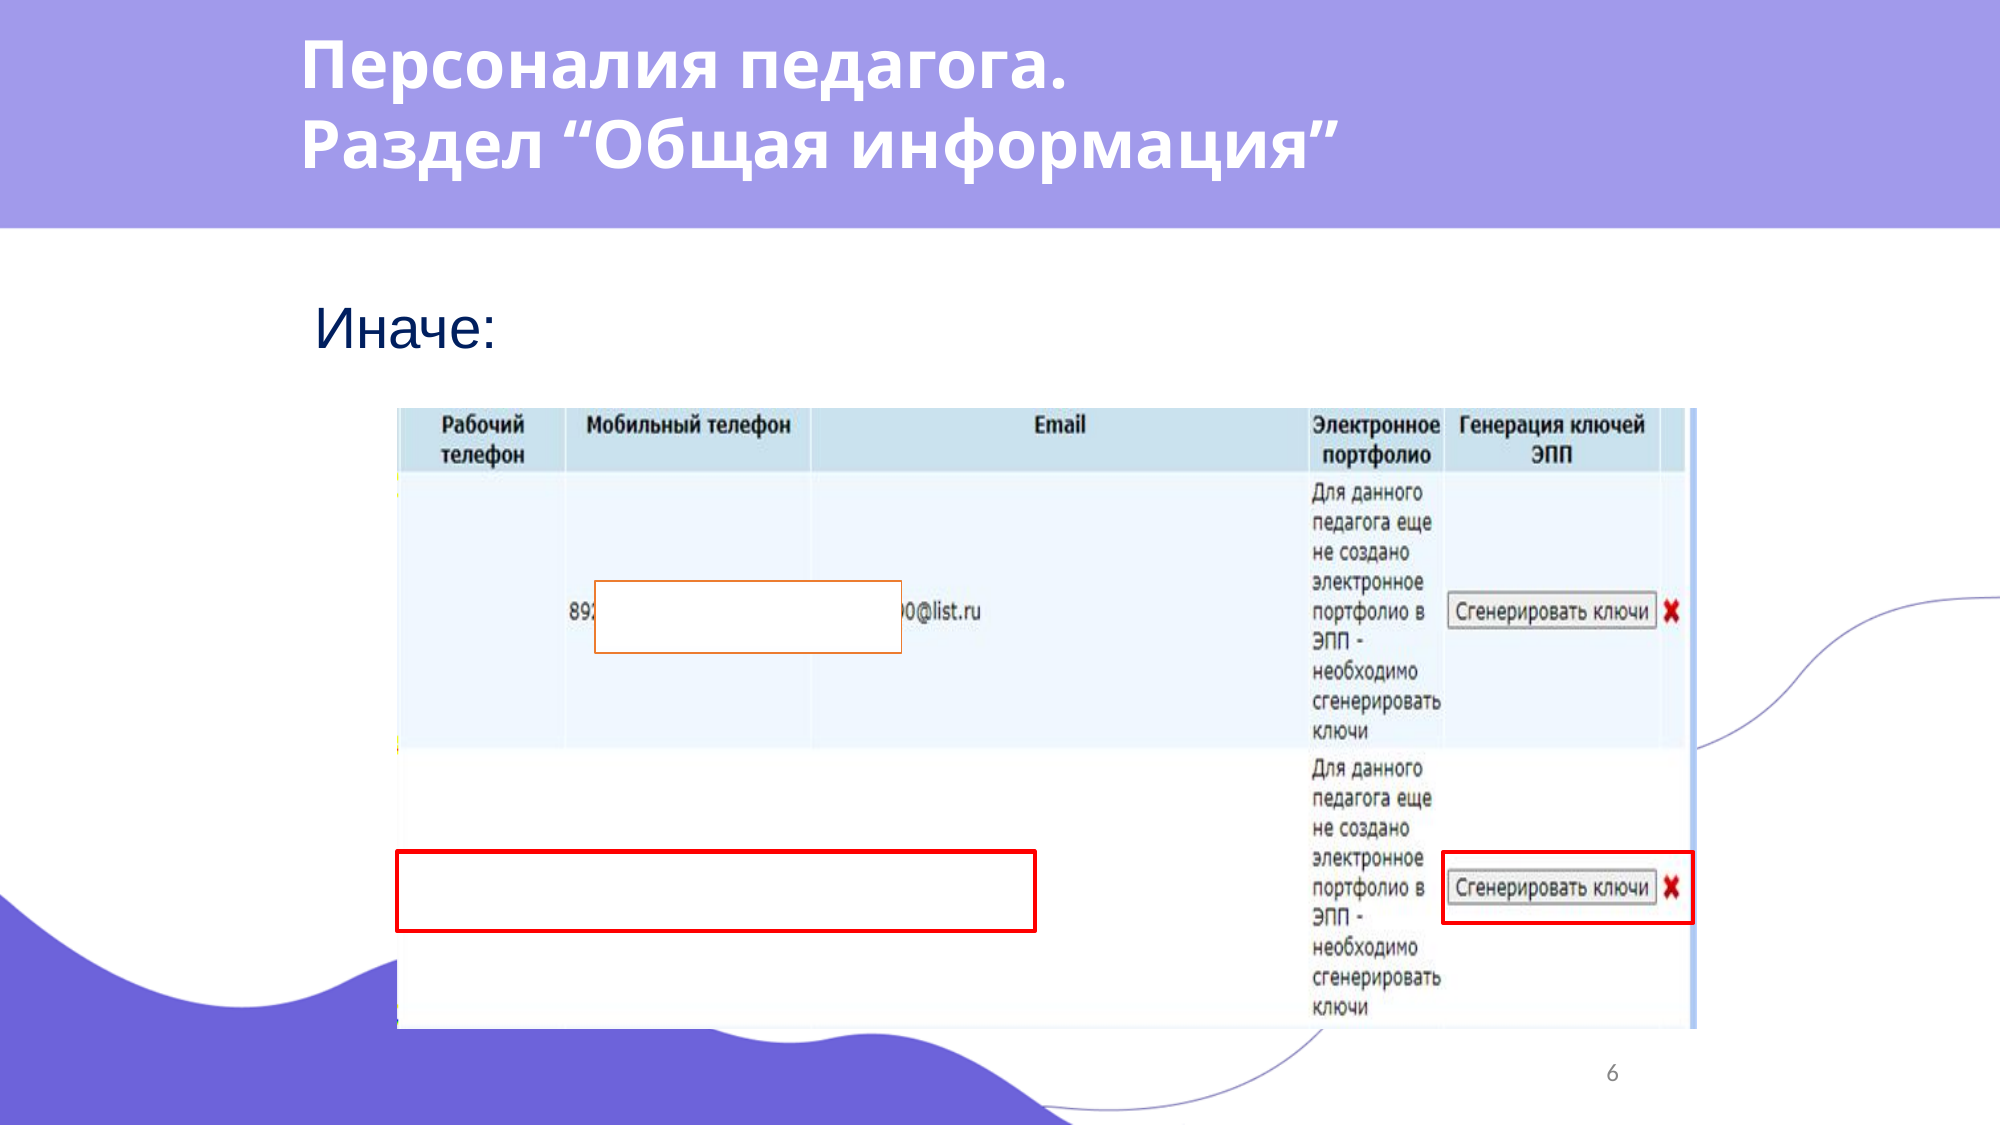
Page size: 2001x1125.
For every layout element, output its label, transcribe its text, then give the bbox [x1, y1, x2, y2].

slide_number 6 [1600, 1060, 1639, 1125]
picture [0, 0, 2000, 1125]
text_box Иначе: [312, 288, 503, 361]
text_box Персоналия педагога. Раздел “Общая информация” [297, 20, 1453, 183]
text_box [394, 408, 1698, 1029]
